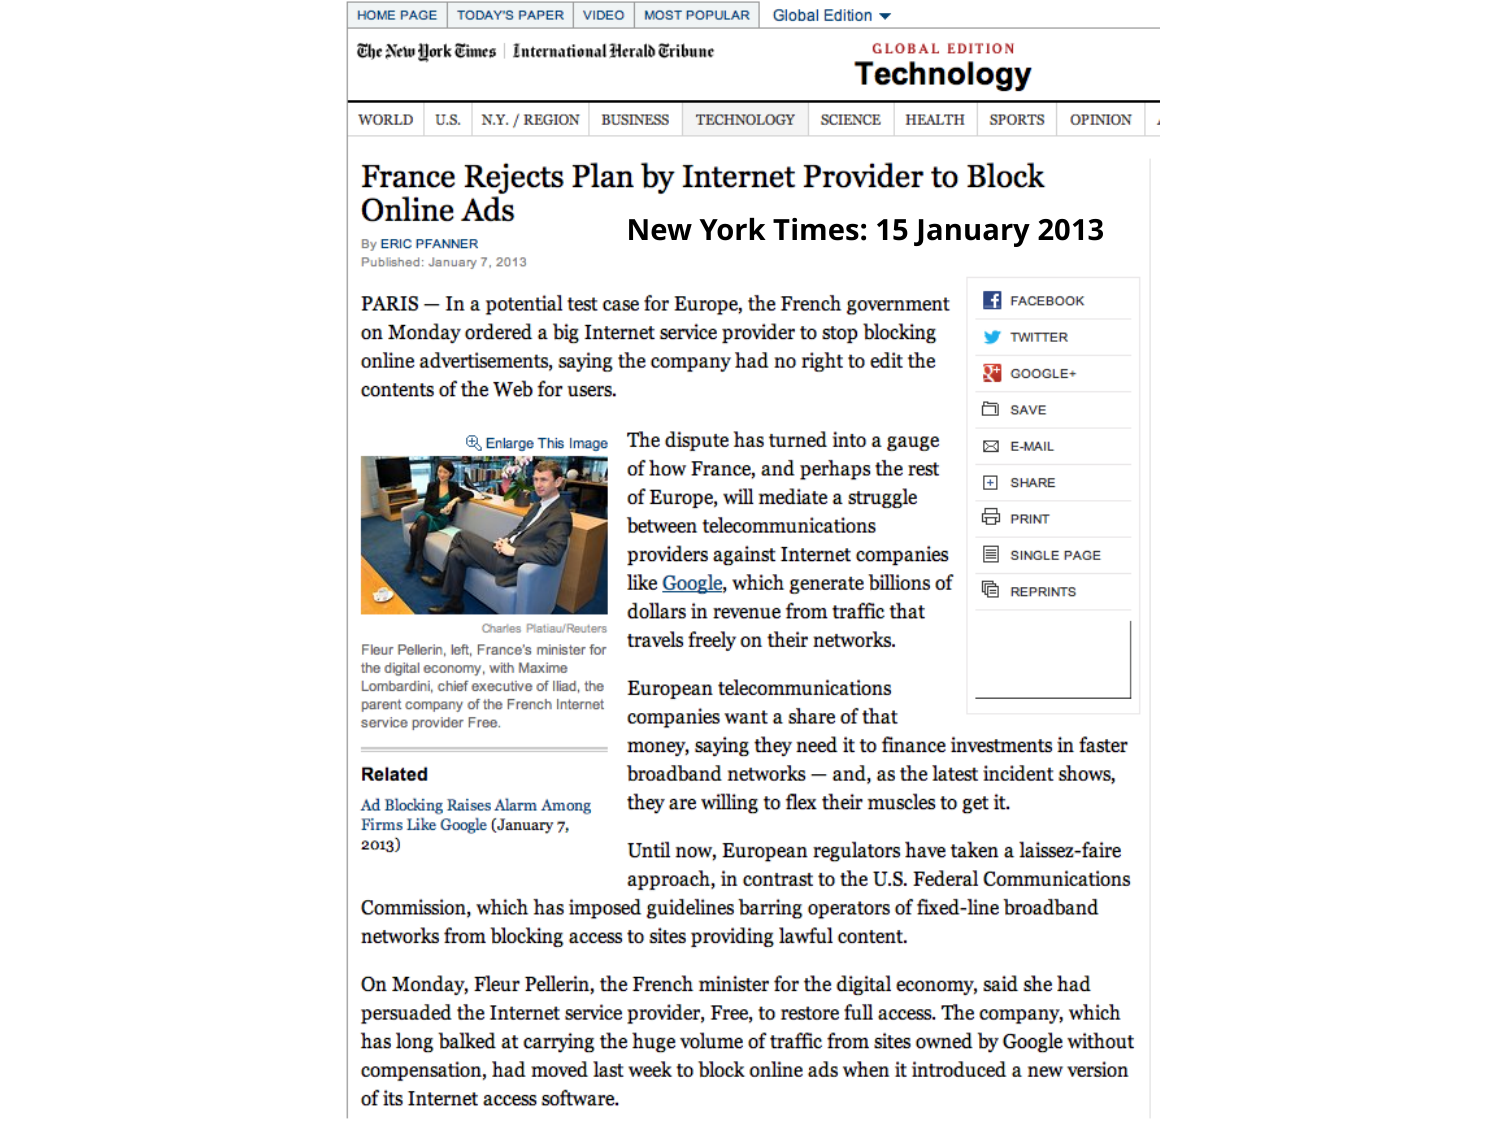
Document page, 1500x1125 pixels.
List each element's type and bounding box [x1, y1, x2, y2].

picture [339, 0, 1160, 1125]
